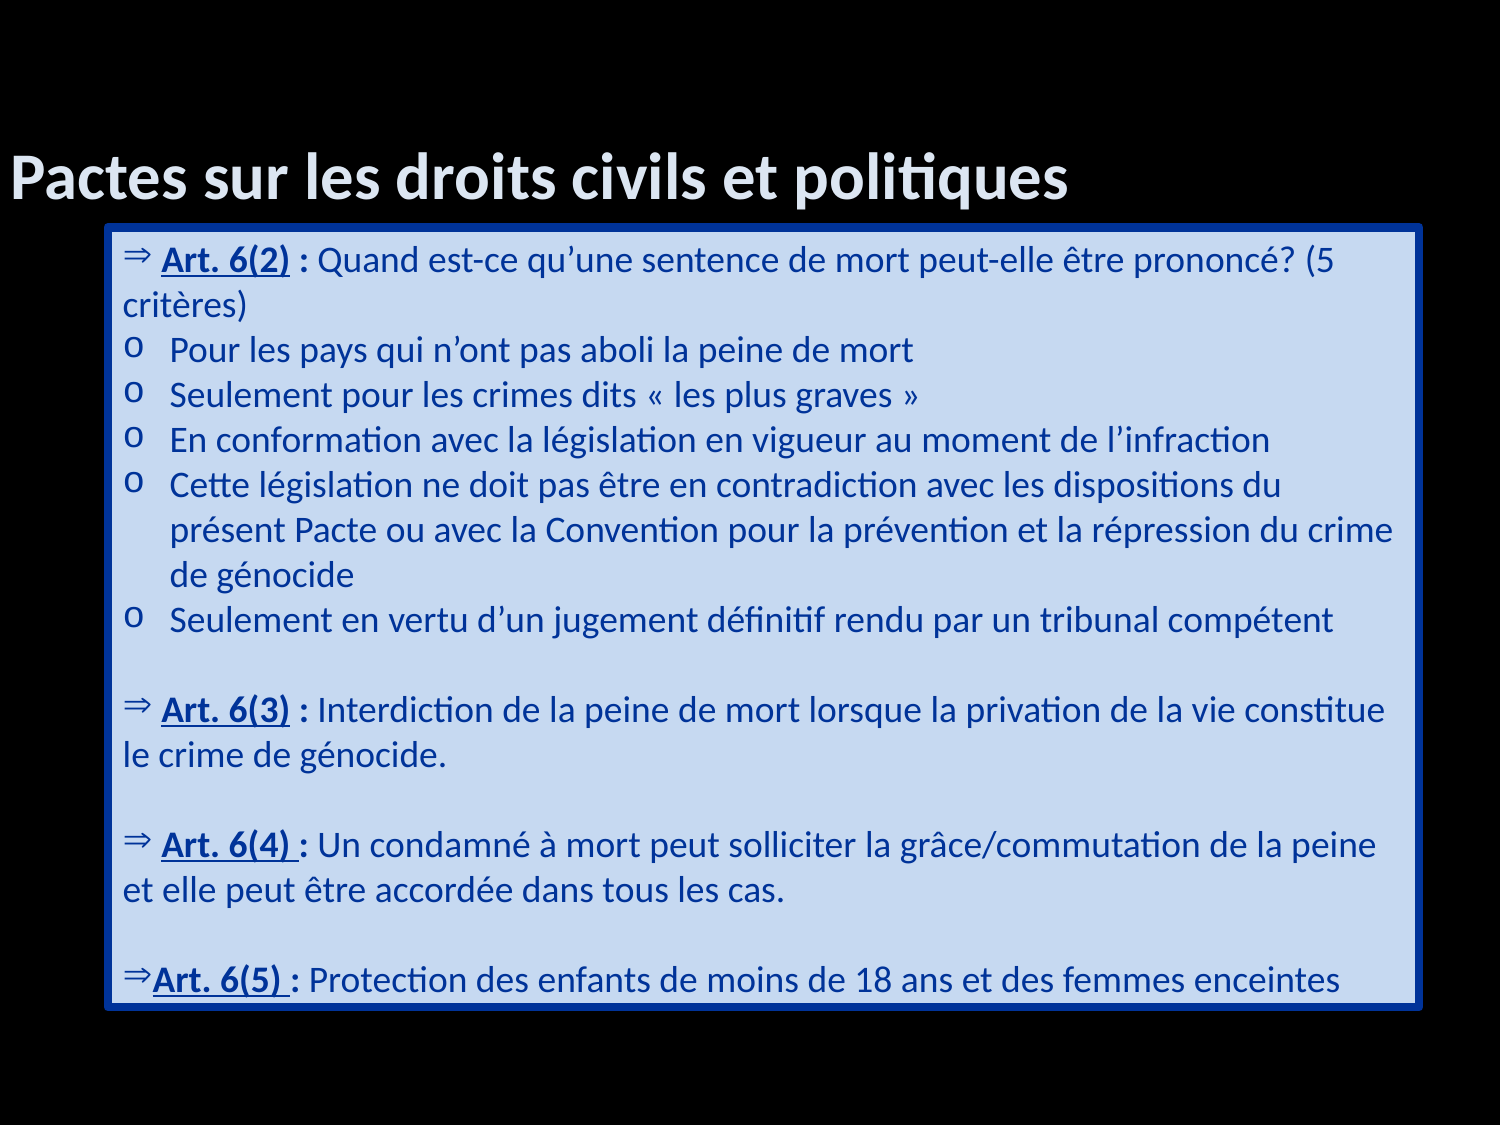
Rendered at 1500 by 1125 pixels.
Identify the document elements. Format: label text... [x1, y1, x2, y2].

text_box Art. 6(2) : Quand est-ce qu’une sentence de mort peut-elle être prononcé? (5 critères) Pour les pays qui n’ont pas aboli la peine de mort Seulement pour les crimes dits « les plus graves » En conformation avec la législation en vigueur au moment de l’infraction Cette législation ne doit pas être en contradiction avec les dispositions du présent Pacte ou avec la Convention pour la prévention et la répression du crime de génocide Seulement en vertu d’un jugement définitif rendu par un tribunal compétent Art. 6(3) : Interdiction de la peine de mort lorsque la privation de la vie constitue le crime de génocide. Art. 6(4) : Un condamné à mort peut solliciter la grâce/commutation de la peine et elle peut être accordée dans tous les cas. Art. 6(5) : Protection des enfants de moins de 18 ans et des femmes enceintes [107, 227, 1420, 1008]
text_box Pactes sur les droits civils et politiques [0, 125, 1110, 266]
